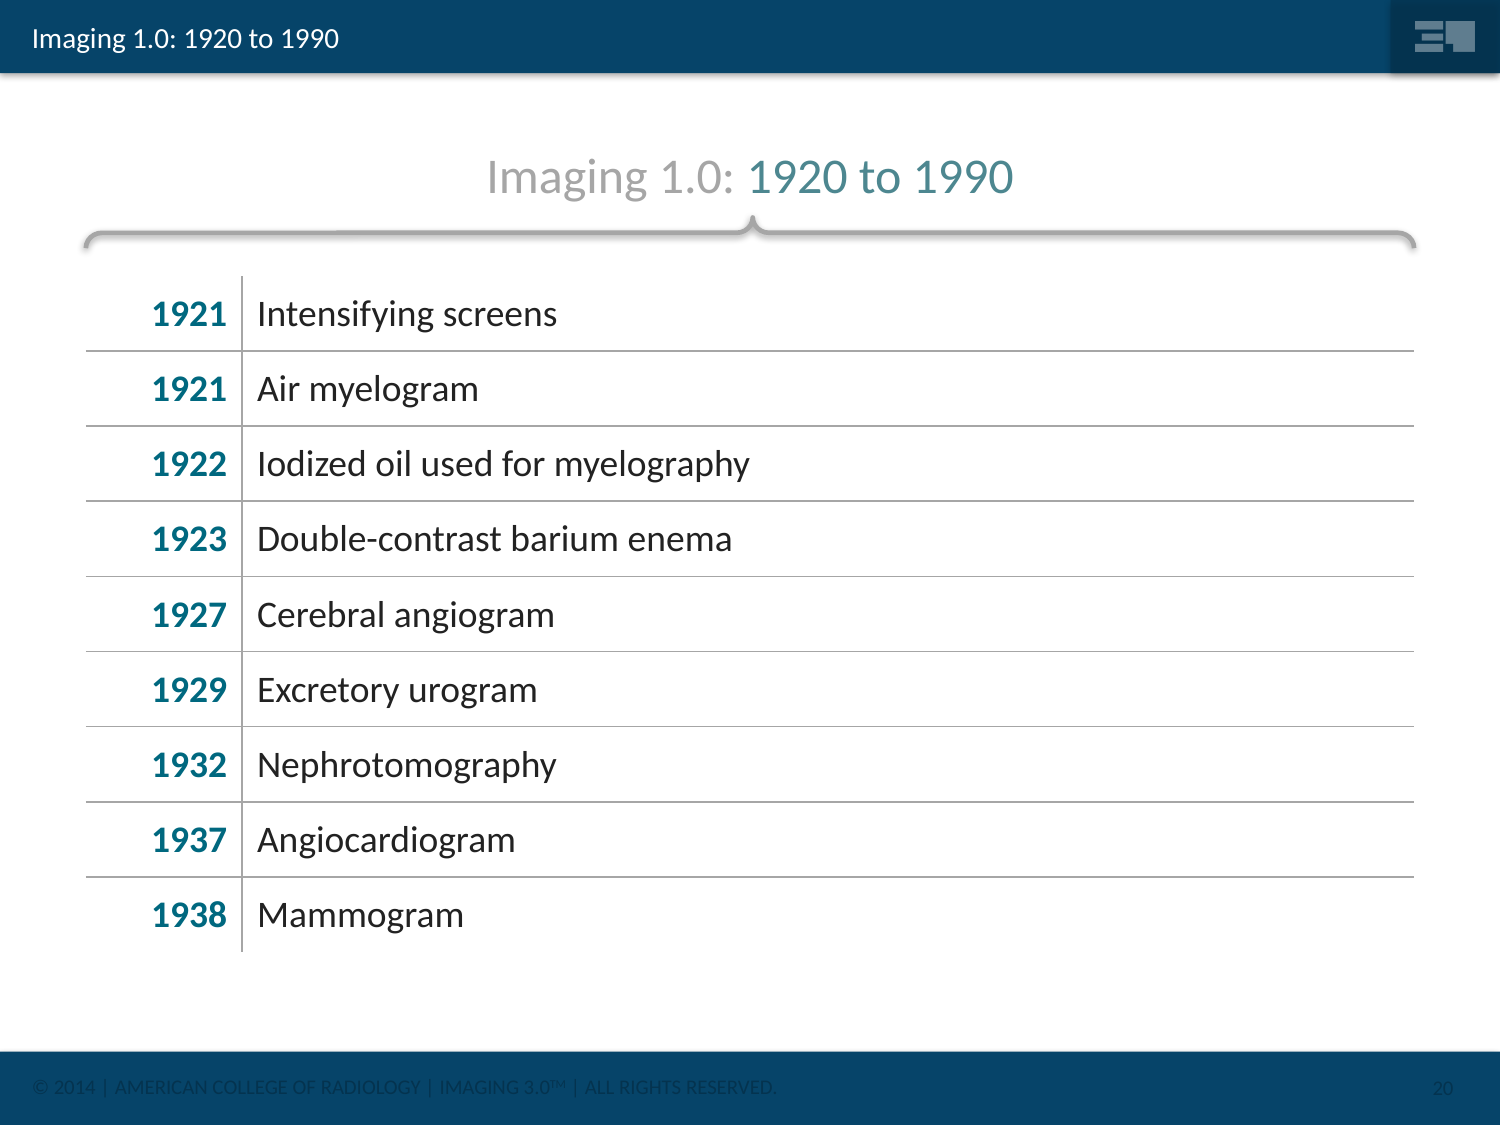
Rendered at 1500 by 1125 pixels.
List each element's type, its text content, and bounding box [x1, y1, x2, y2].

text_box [85, 135, 1415, 249]
table_cell 1938 [86, 878, 241, 952]
picture [1415, 21, 1475, 52]
table_cell Angiocardiogram [243, 803, 1414, 876]
table_header 1921 [86, 276, 241, 350]
table_cell 1923 [86, 502, 241, 576]
table_cell Excretory urogram [243, 652, 1414, 726]
slide_number 20 [1402, 1060, 1469, 1121]
table_cell 1921 [86, 352, 241, 425]
table_cell Cerebral angiogram [243, 577, 1414, 651]
table_cell Nephrotomography [243, 727, 1414, 801]
title Imaging 1.0: 1920 to 1990 [31, 0, 1391, 74]
table_cell 1932 [86, 727, 241, 801]
table_cell 1937 [86, 803, 241, 876]
table_cell 1922 [86, 427, 241, 500]
table_cell 1927 [86, 577, 241, 651]
table_cell Air myelogram [243, 352, 1414, 425]
table_cell Mammogram [243, 878, 1414, 952]
table_header Intensifying screens [243, 276, 1414, 350]
table_cell 1929 [86, 652, 241, 726]
table_cell Double-contrast barium enema [243, 502, 1414, 576]
table_cell Iodized oil used for myelography [243, 427, 1414, 500]
